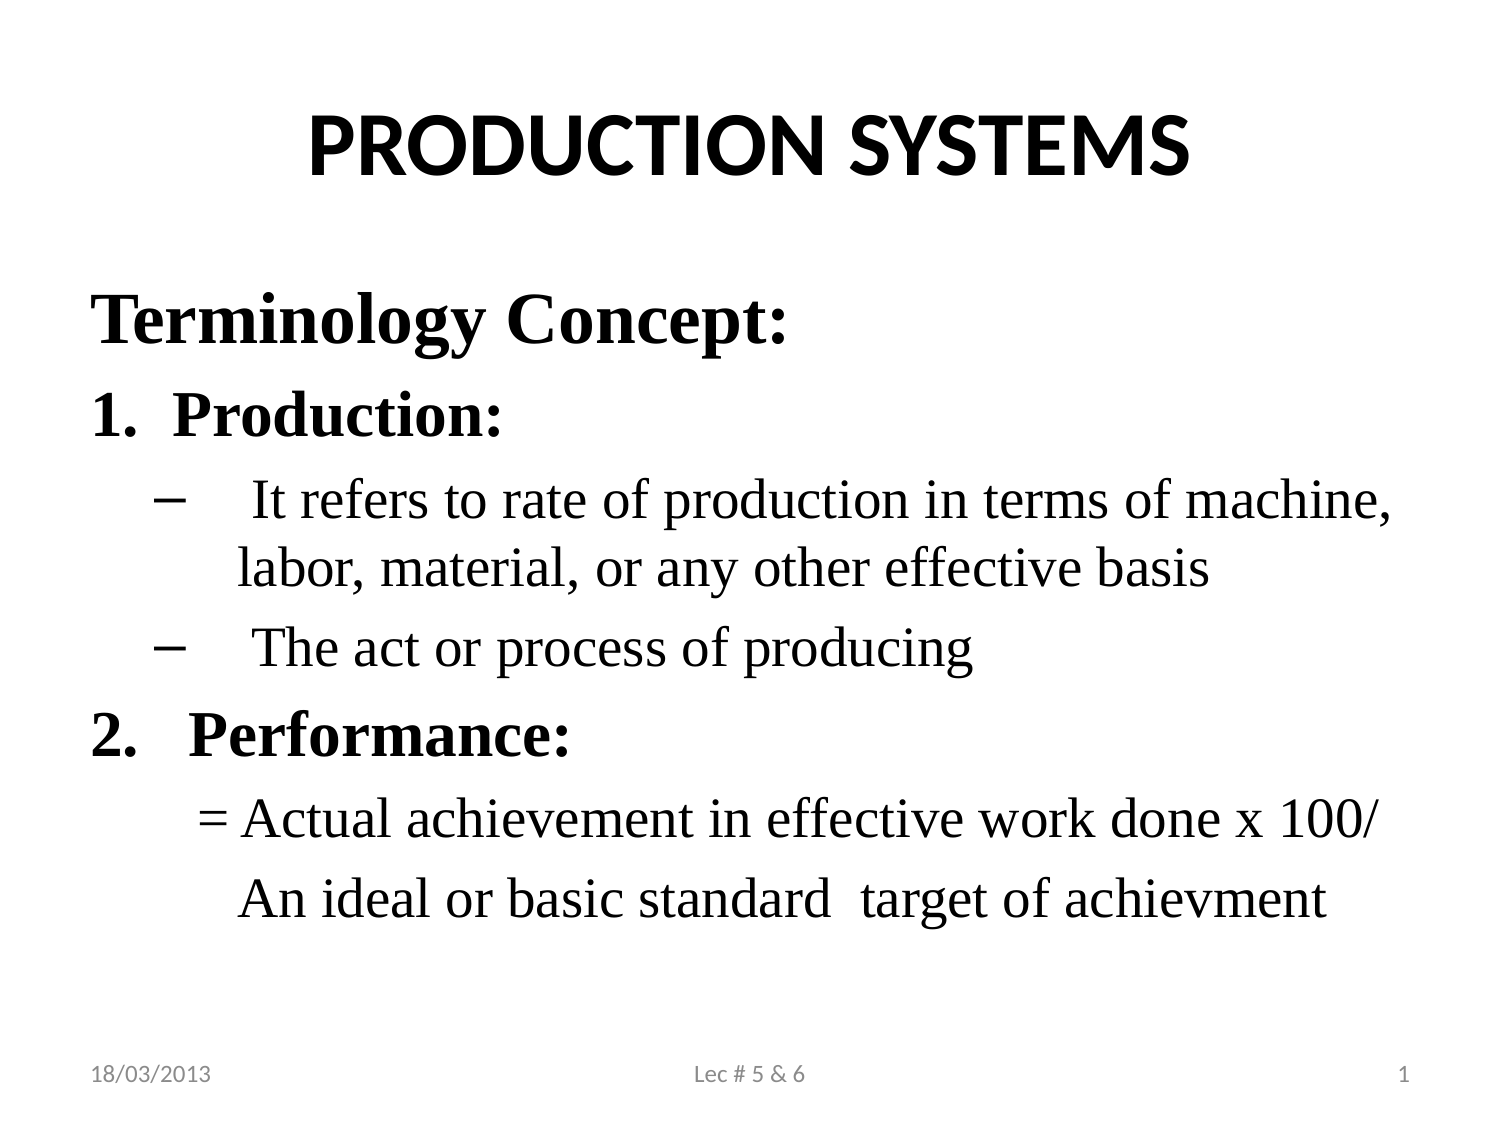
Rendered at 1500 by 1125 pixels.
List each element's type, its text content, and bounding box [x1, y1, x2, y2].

title PRODUCTION SYSTEMS [75, 45, 1425, 233]
slide_number 1 [1074, 1042, 1425, 1103]
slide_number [75, 1042, 425, 1103]
list Terminology Concept: Production: It refers to rate of production in terms of machine, labor, material, or any other effective basis The act or process of producing Performance: = Actual achievement in effective work done x 100/ An ideal or basic standard target of achievment [75, 262, 1425, 1005]
footer Lec # 5 & 6 [512, 1042, 988, 1103]
